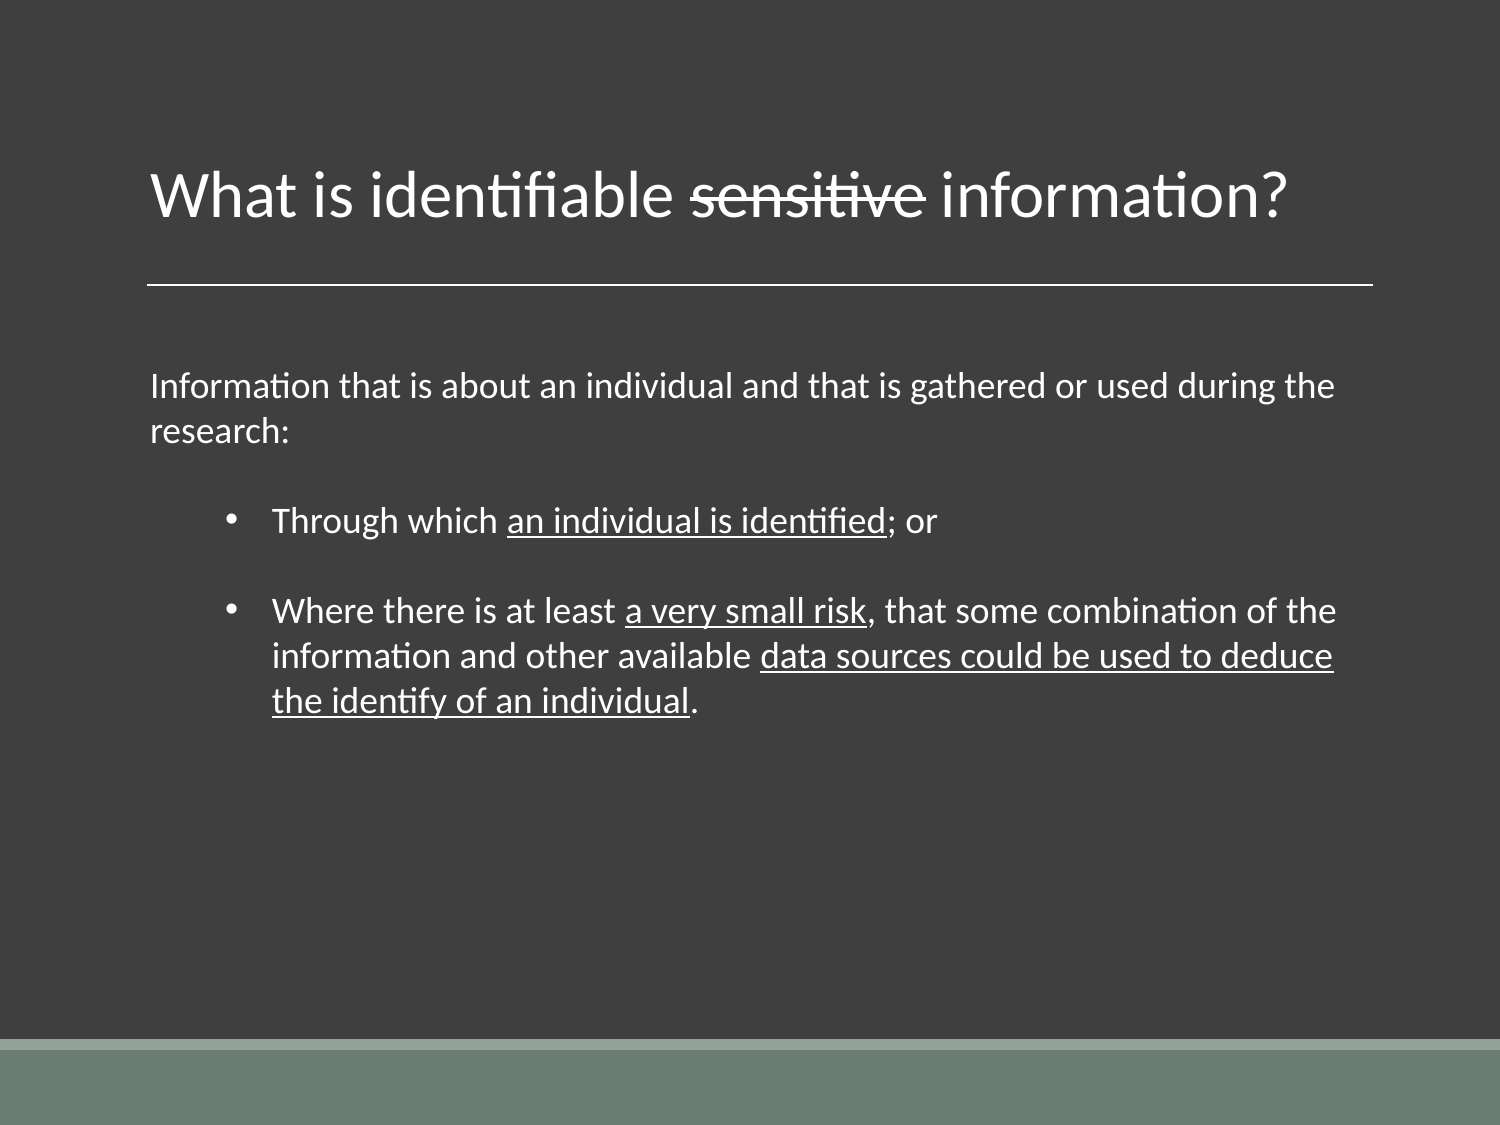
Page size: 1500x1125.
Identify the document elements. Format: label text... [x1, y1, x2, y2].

text_box Information that is about an individual and that is gathered or used during the research: Through which an individual is identified; or Where there is at least a very small risk, that some combination of the information and other available data sources could be used to deduce the identify of an individual. [135, 353, 1391, 729]
title What is identifiable sensitive information? [135, 116, 1373, 239]
